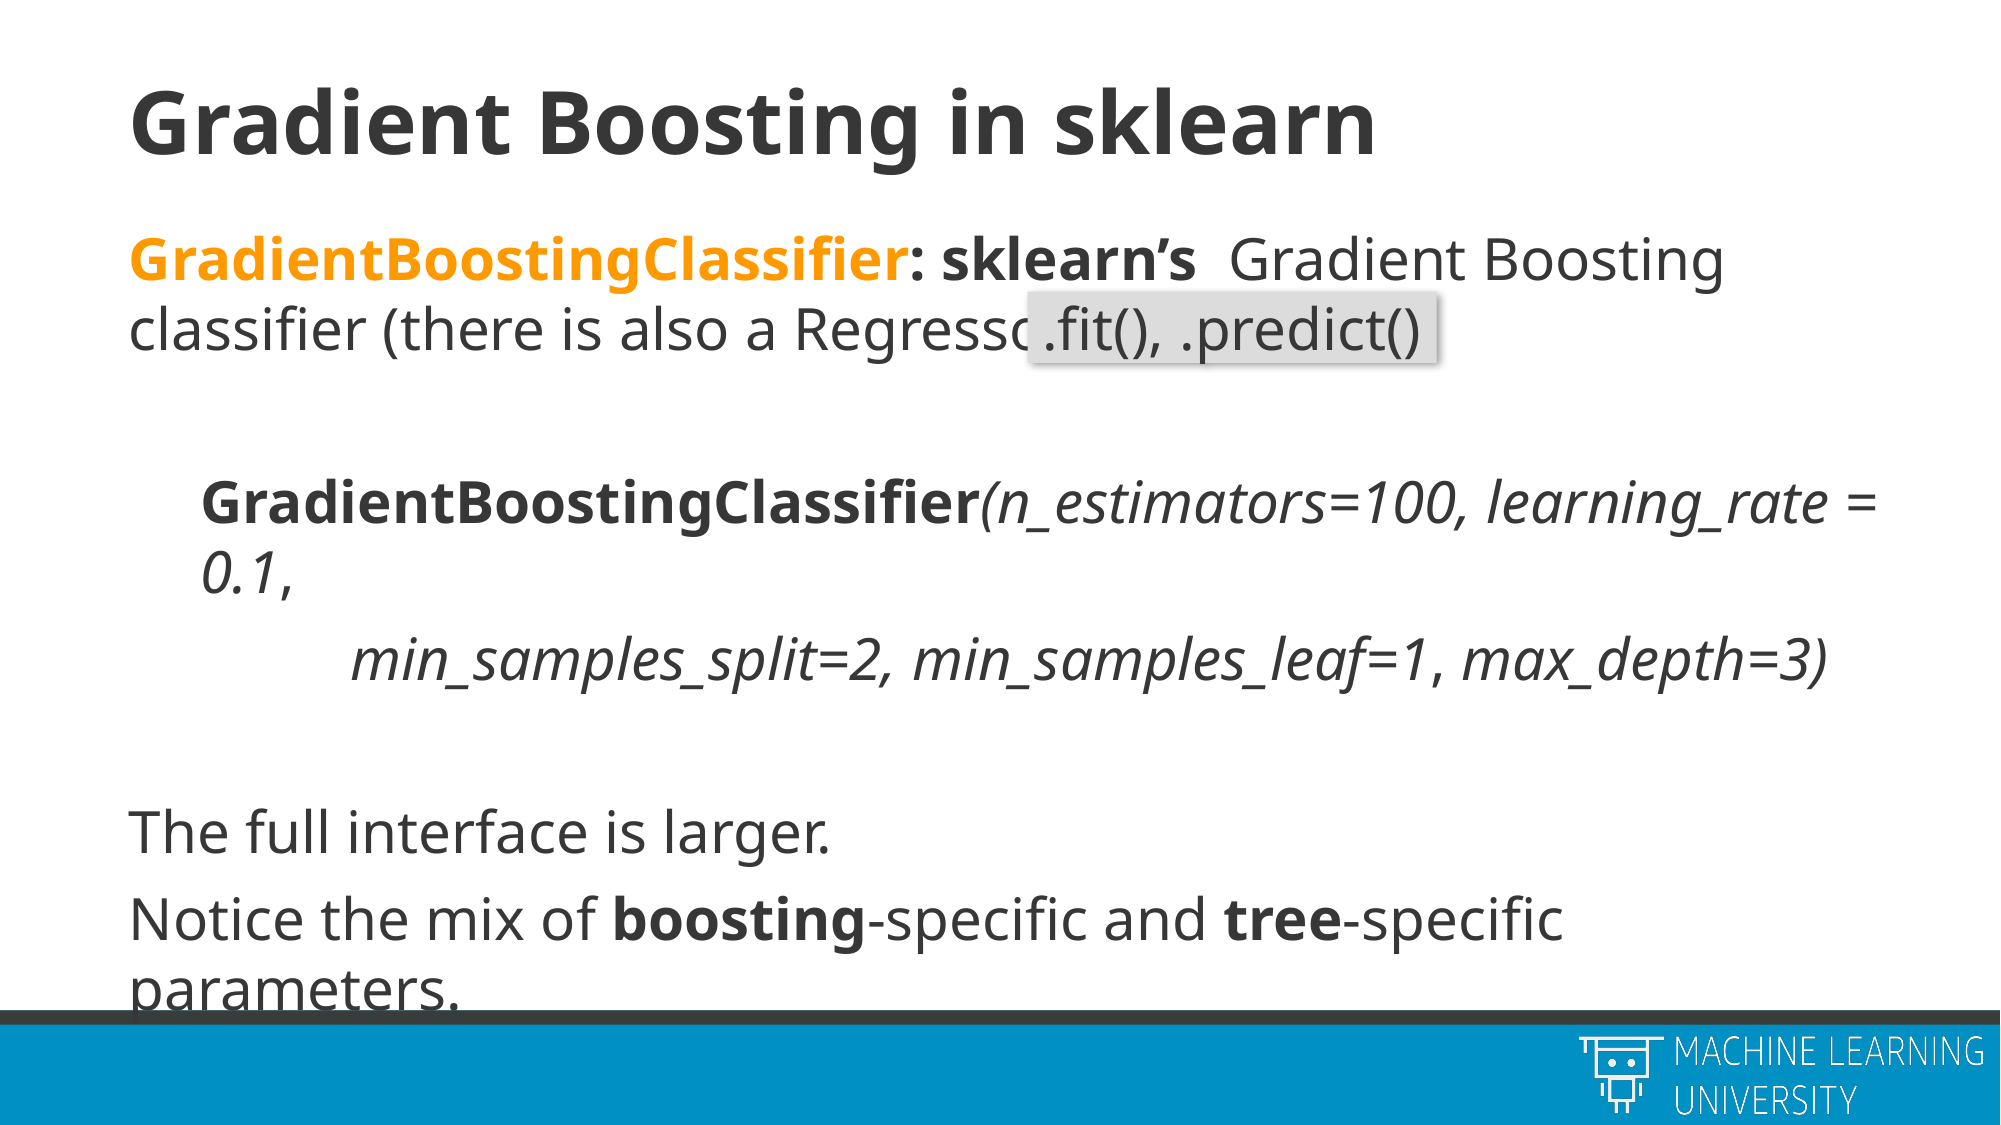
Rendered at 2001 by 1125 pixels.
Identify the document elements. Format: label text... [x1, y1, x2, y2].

list GradientBoostingClassifier: sklearn’s Gradient Boosting classifier (there is also a Regressor version) - GradientBoostingClassifier(n_estimators=100, learning_rate = 0.1, min_samples_split=2, min_samples_leaf=1, max_depth=3) The full interface is larger. Notice the mix of boosting-specific and tree-specific parameters. [114, 214, 1900, 1007]
picture [1580, 1037, 1664, 1113]
picture [1849, 1037, 1861, 1064]
text_box .fit(), .predict() [1027, 291, 1438, 364]
title Gradient Boosting in sklearn [114, 48, 1902, 211]
